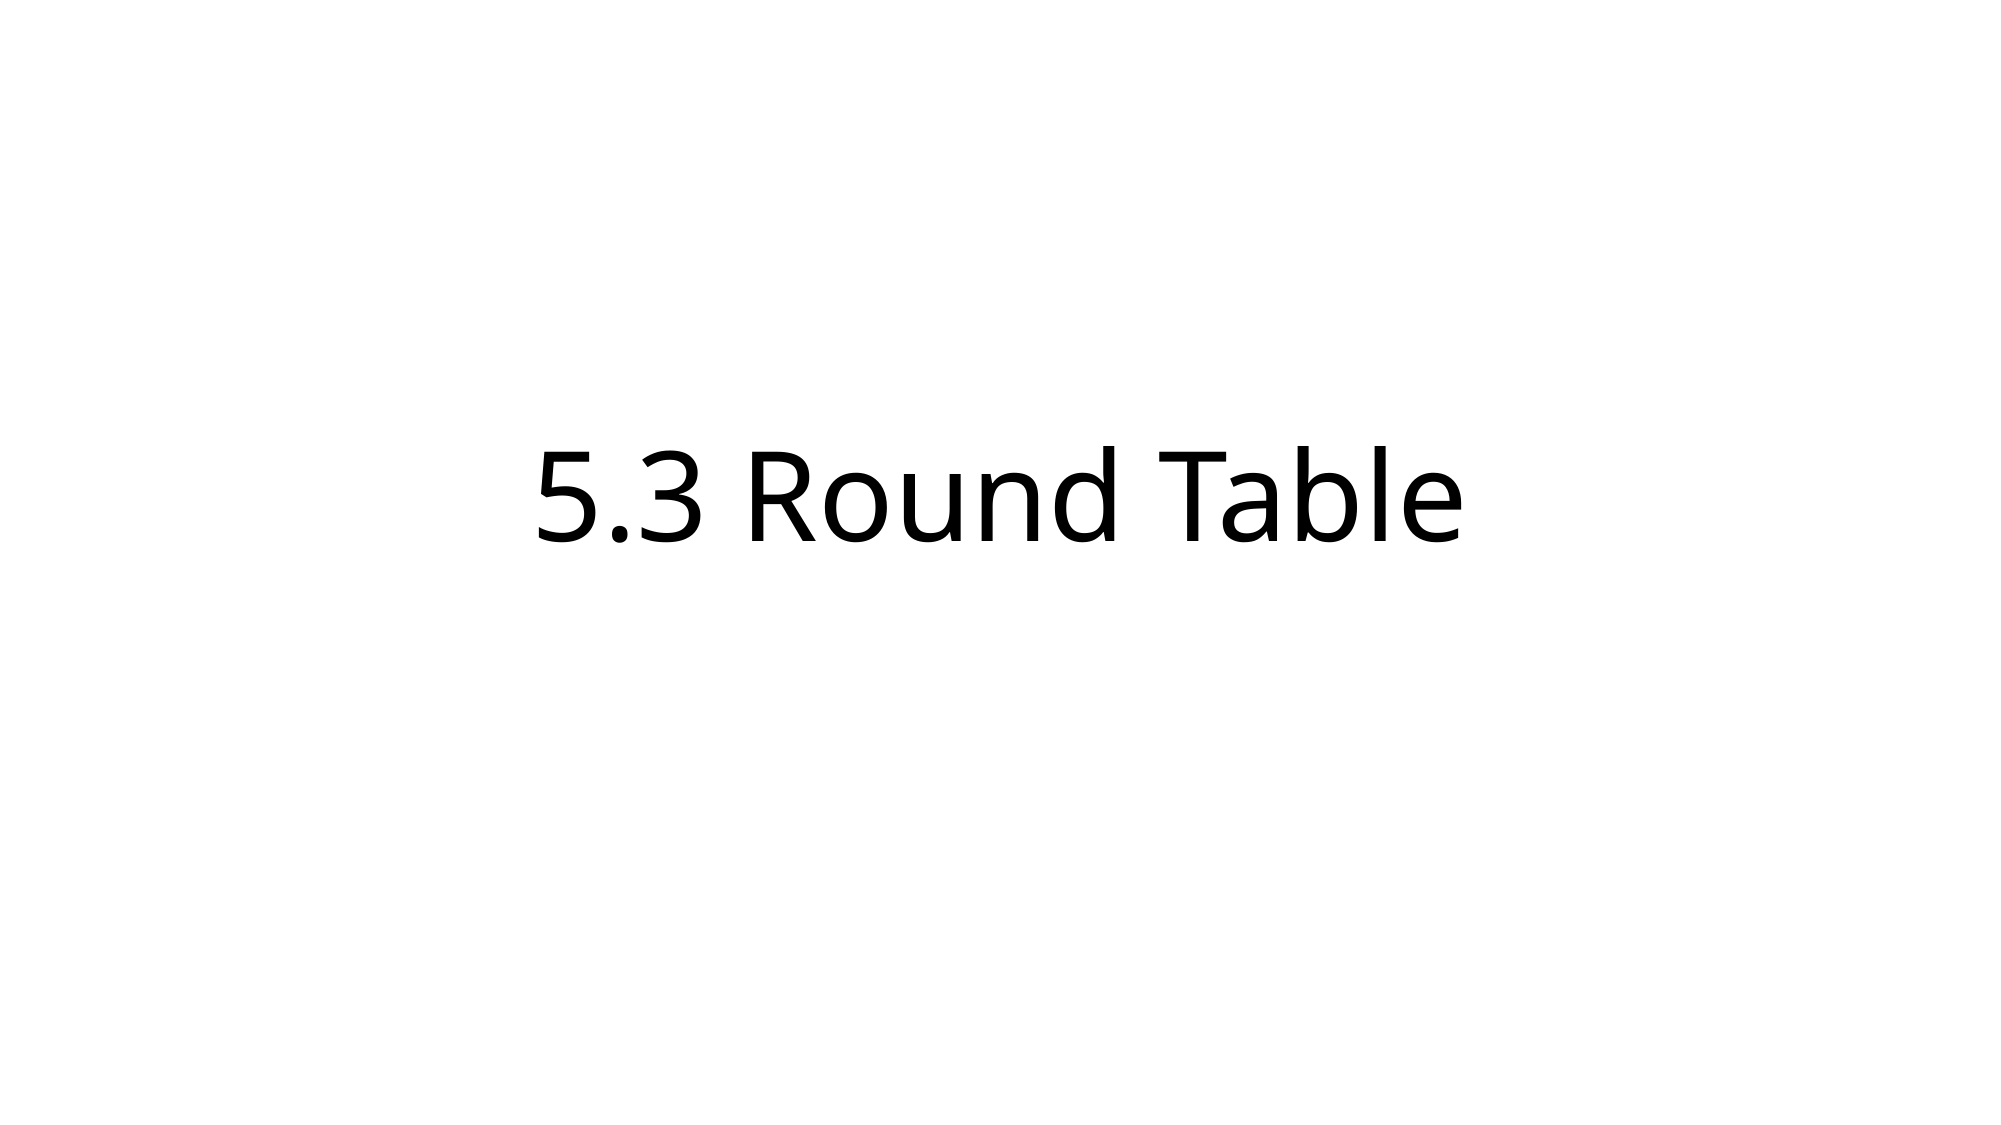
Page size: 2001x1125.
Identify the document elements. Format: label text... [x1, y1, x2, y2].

title 5.3 Round Table [249, 184, 1750, 576]
